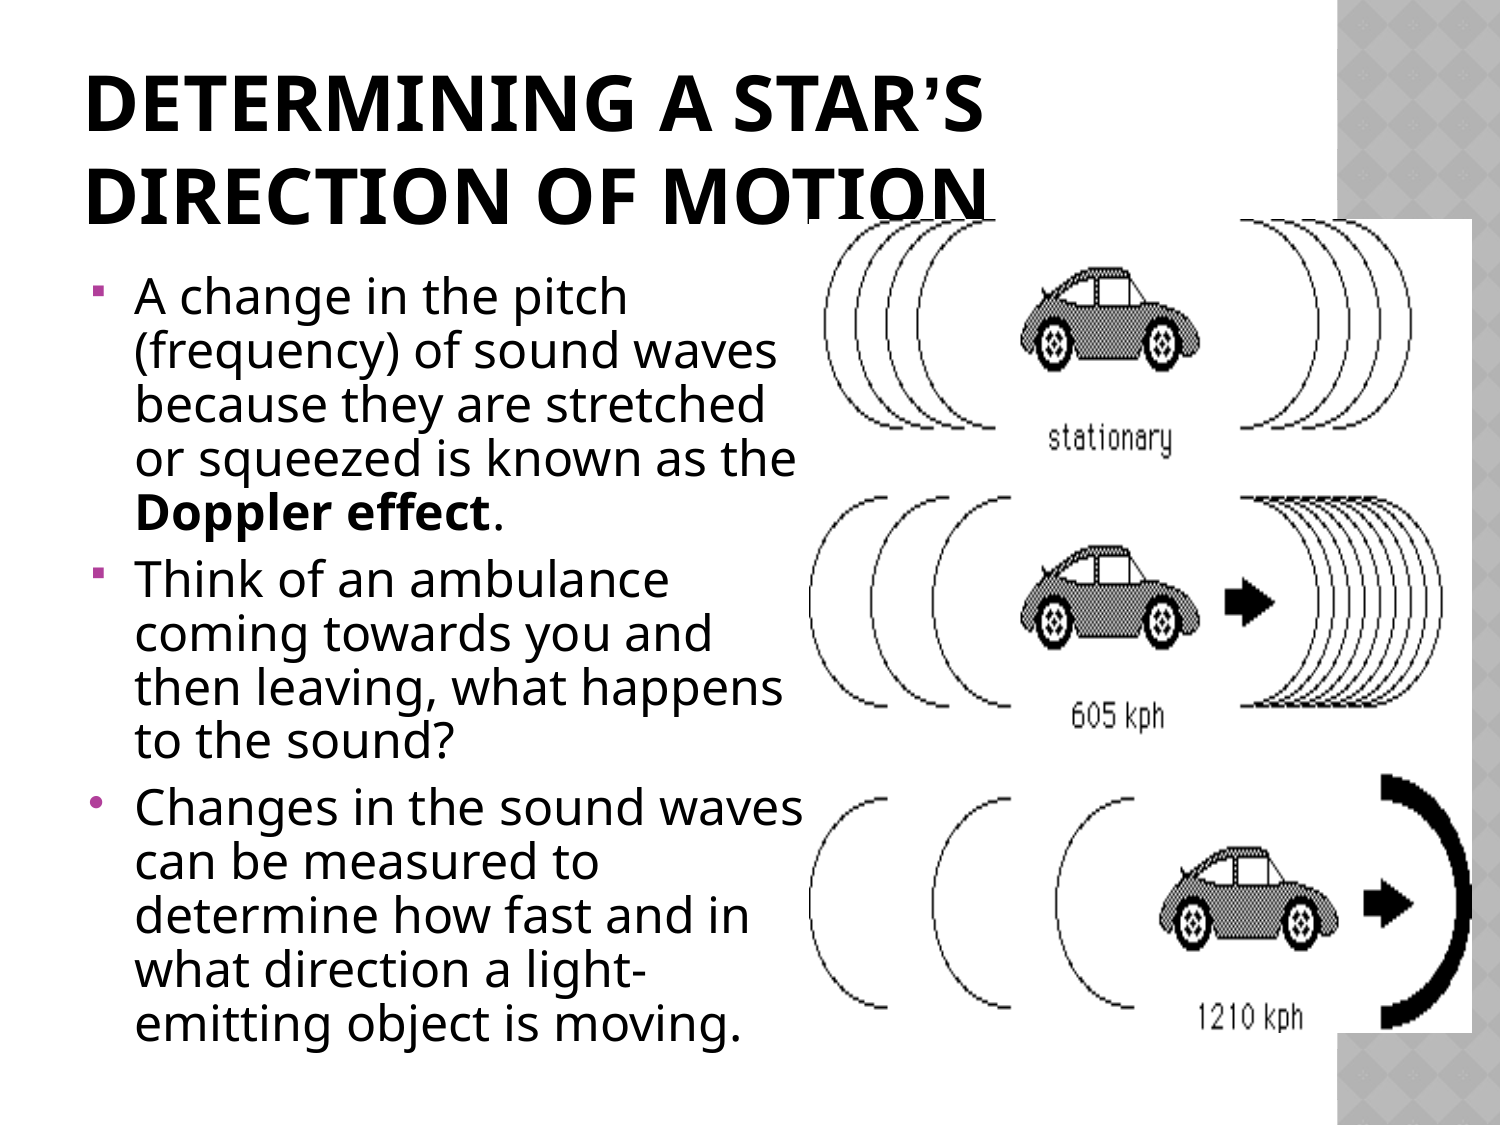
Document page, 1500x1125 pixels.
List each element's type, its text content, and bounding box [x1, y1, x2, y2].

list A change in the pitch (frequency) of sound waves because they are stretched or squeezed is known as the Doppler effect. Think of an ambulance coming towards you and then leaving, what happens to the sound? Changes in the sound waves can be measured to determine how fast and in what direction a light-emitting object is moving. [74, 263, 822, 1060]
picture [808, 219, 1472, 1033]
title Determining A Star’s Direction Of Motion [75, 52, 1263, 241]
